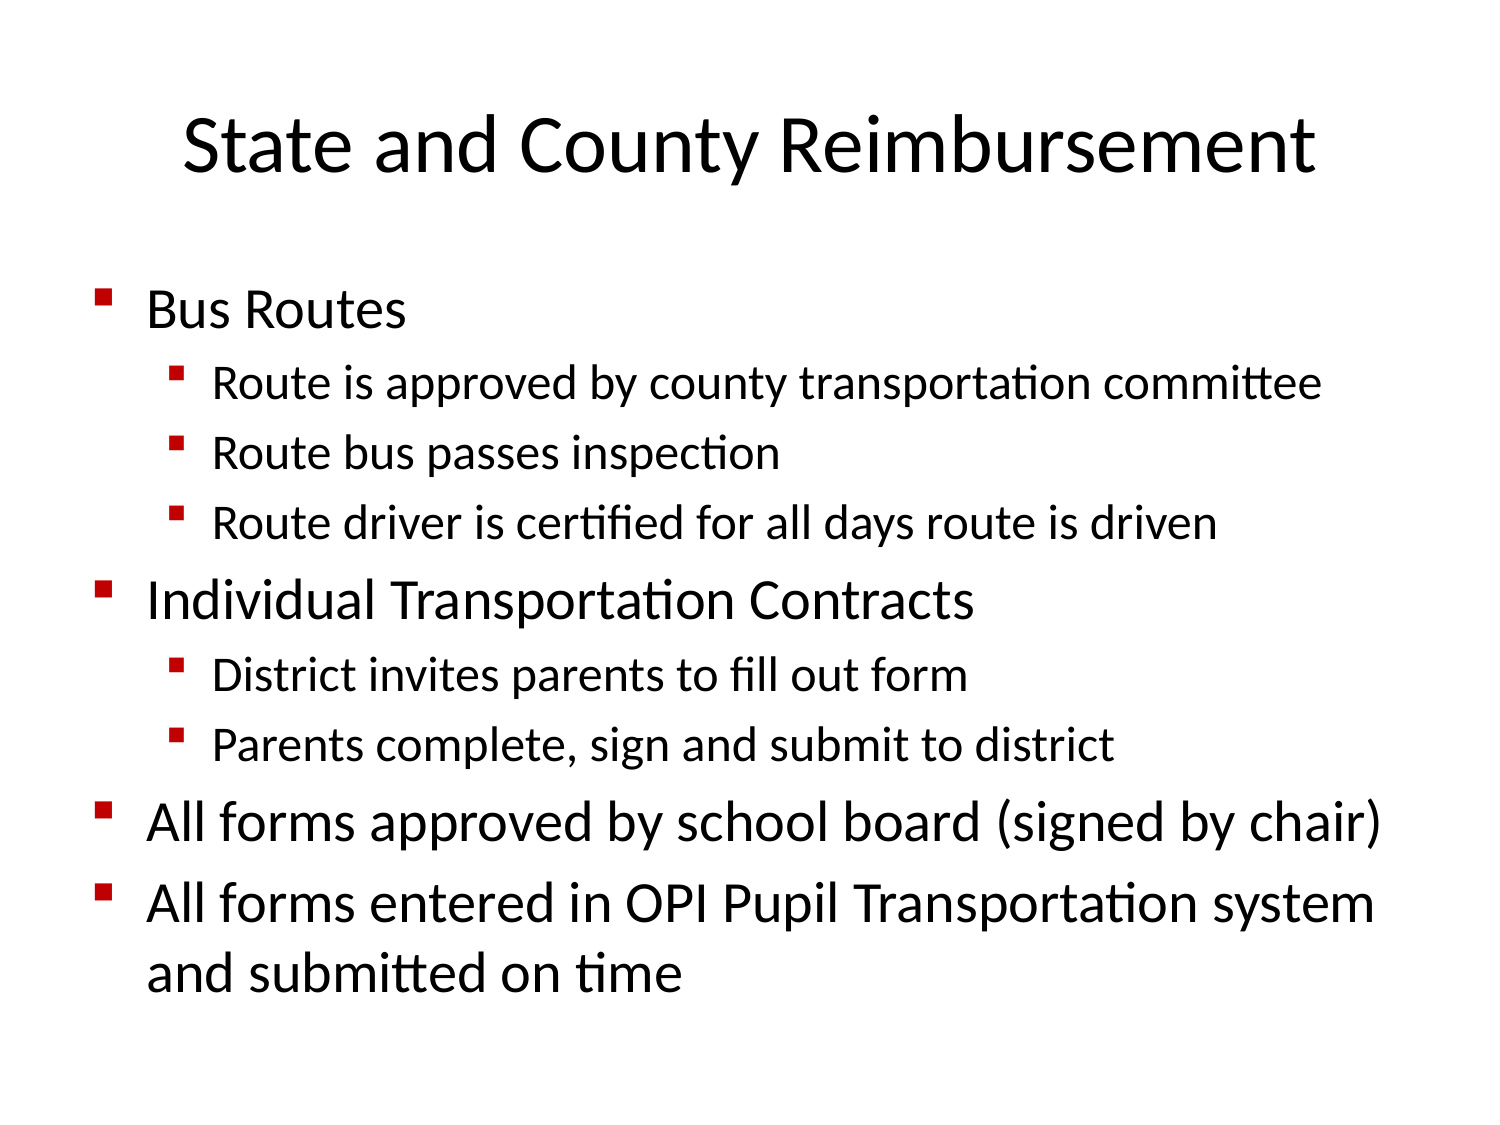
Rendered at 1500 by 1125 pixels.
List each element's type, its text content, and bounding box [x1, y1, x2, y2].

title State and County Reimbursement [75, 45, 1425, 233]
list Bus Routes Route is approved by county transportation committee Route bus passes inspection Route driver is certified for all days route is driven Individual Transportation Contracts District invites parents to fill out form Parents complete, sign and submit to district All forms approved by school board (signed by chair) All forms entered in OPI Pupil Transportation system and submitted on time [75, 262, 1425, 1050]
